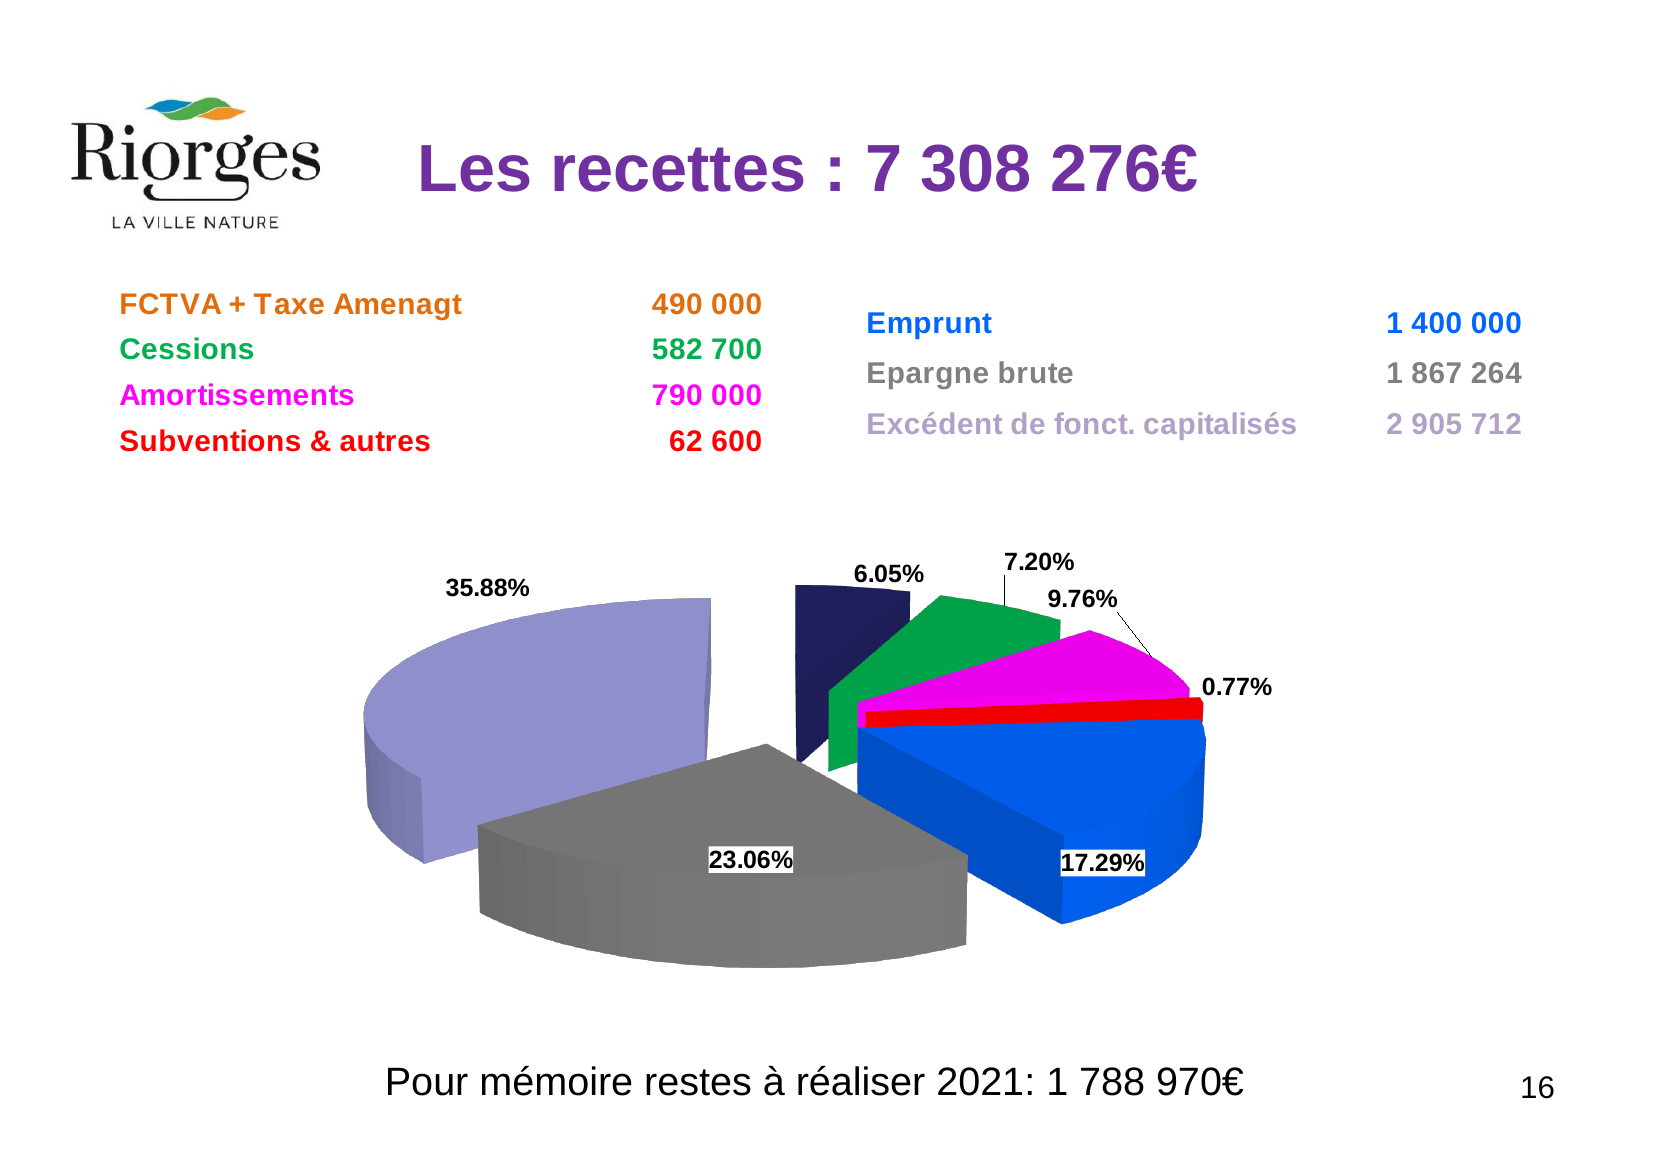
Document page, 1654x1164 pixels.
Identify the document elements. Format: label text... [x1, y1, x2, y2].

picture [94, 275, 770, 461]
slide_number 16 [1184, 1059, 1572, 1141]
picture [46, 73, 343, 252]
picture [841, 290, 1530, 444]
text_box Pour mémoire restes à réaliser 2021: 1 788 970€ [370, 1048, 1304, 1111]
chart [249, 477, 1405, 1026]
text_box Les recettes : 7 308 276€ [401, 116, 1453, 213]
